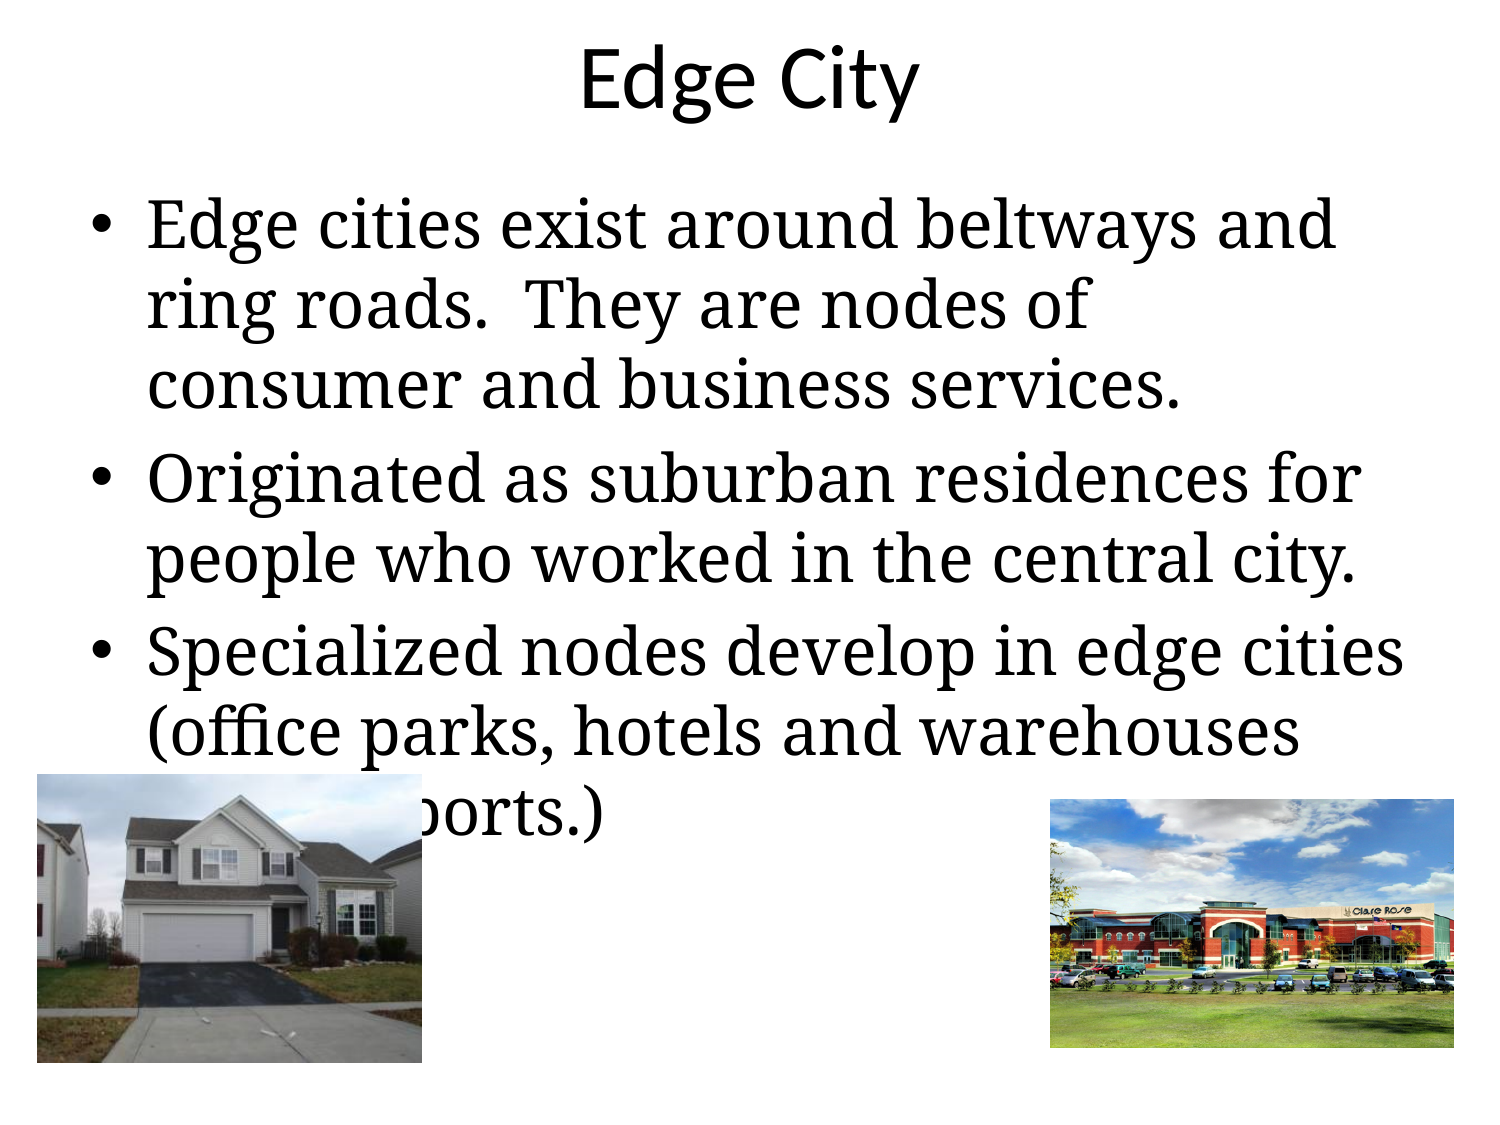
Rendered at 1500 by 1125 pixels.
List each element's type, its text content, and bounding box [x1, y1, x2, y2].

title Edge City [75, 0, 1425, 144]
picture [37, 774, 422, 1063]
picture [1049, 799, 1454, 1048]
list Edge cities exist around beltways and ring roads. They are nodes of consumer and business services. Originated as suburban residences for people who worked in the central city. Specialized nodes develop in edge cities (office parks, hotels and warehouses near airports.) [75, 174, 1425, 1005]
